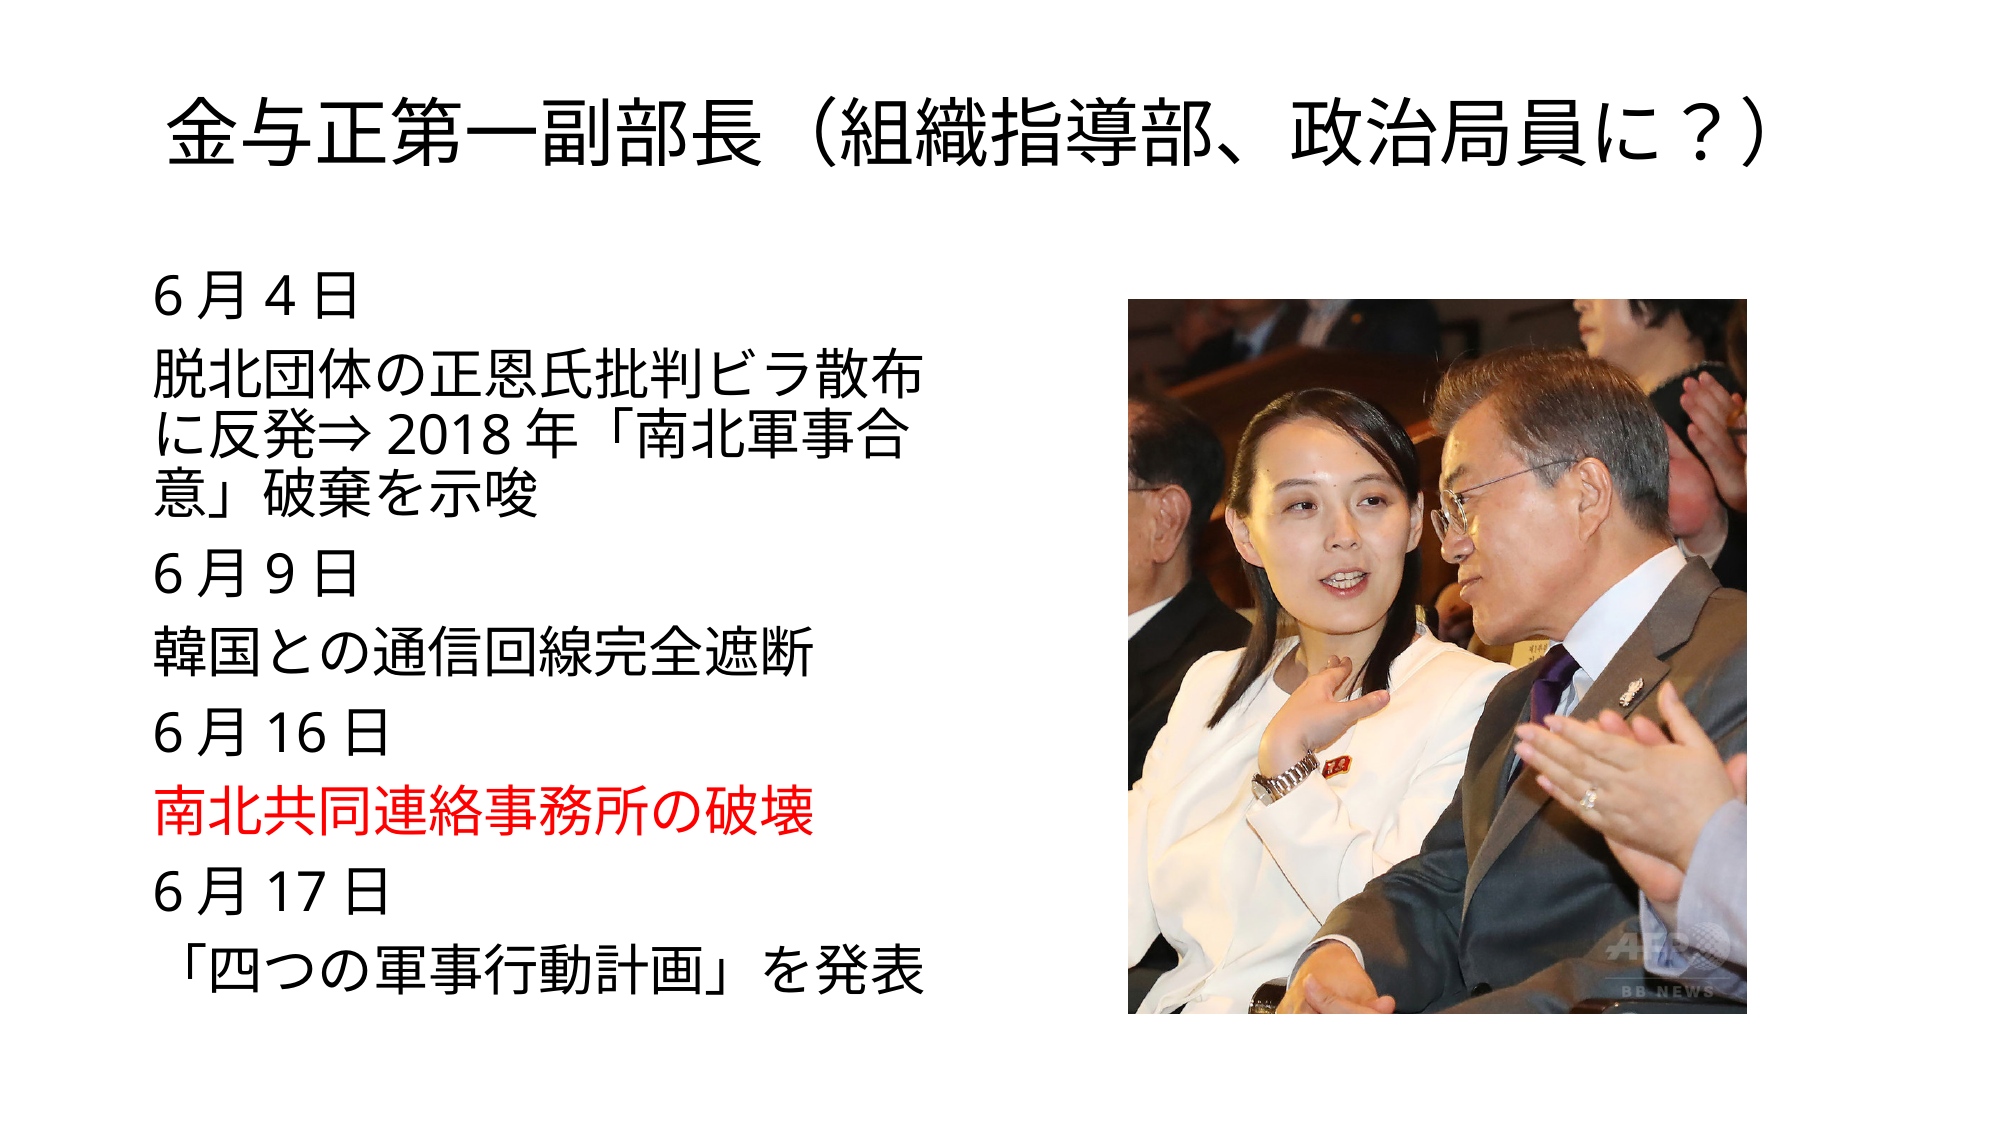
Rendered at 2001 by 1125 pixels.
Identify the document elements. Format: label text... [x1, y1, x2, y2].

list 6月4日 脱北団体の正恩氏批判ビラ散布に反発⇒2018年「南北軍事合意」破棄を示唆 6月9日 韓国との通信回線完全遮断 6月16日 南北共同連絡事務所の破壊 6月17日 「四つの軍事行動計画」を発表 [137, 260, 988, 1014]
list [1128, 299, 1747, 1014]
title 金与正第一副部長（組織指導部、政治局員に？） [149, 27, 1875, 246]
